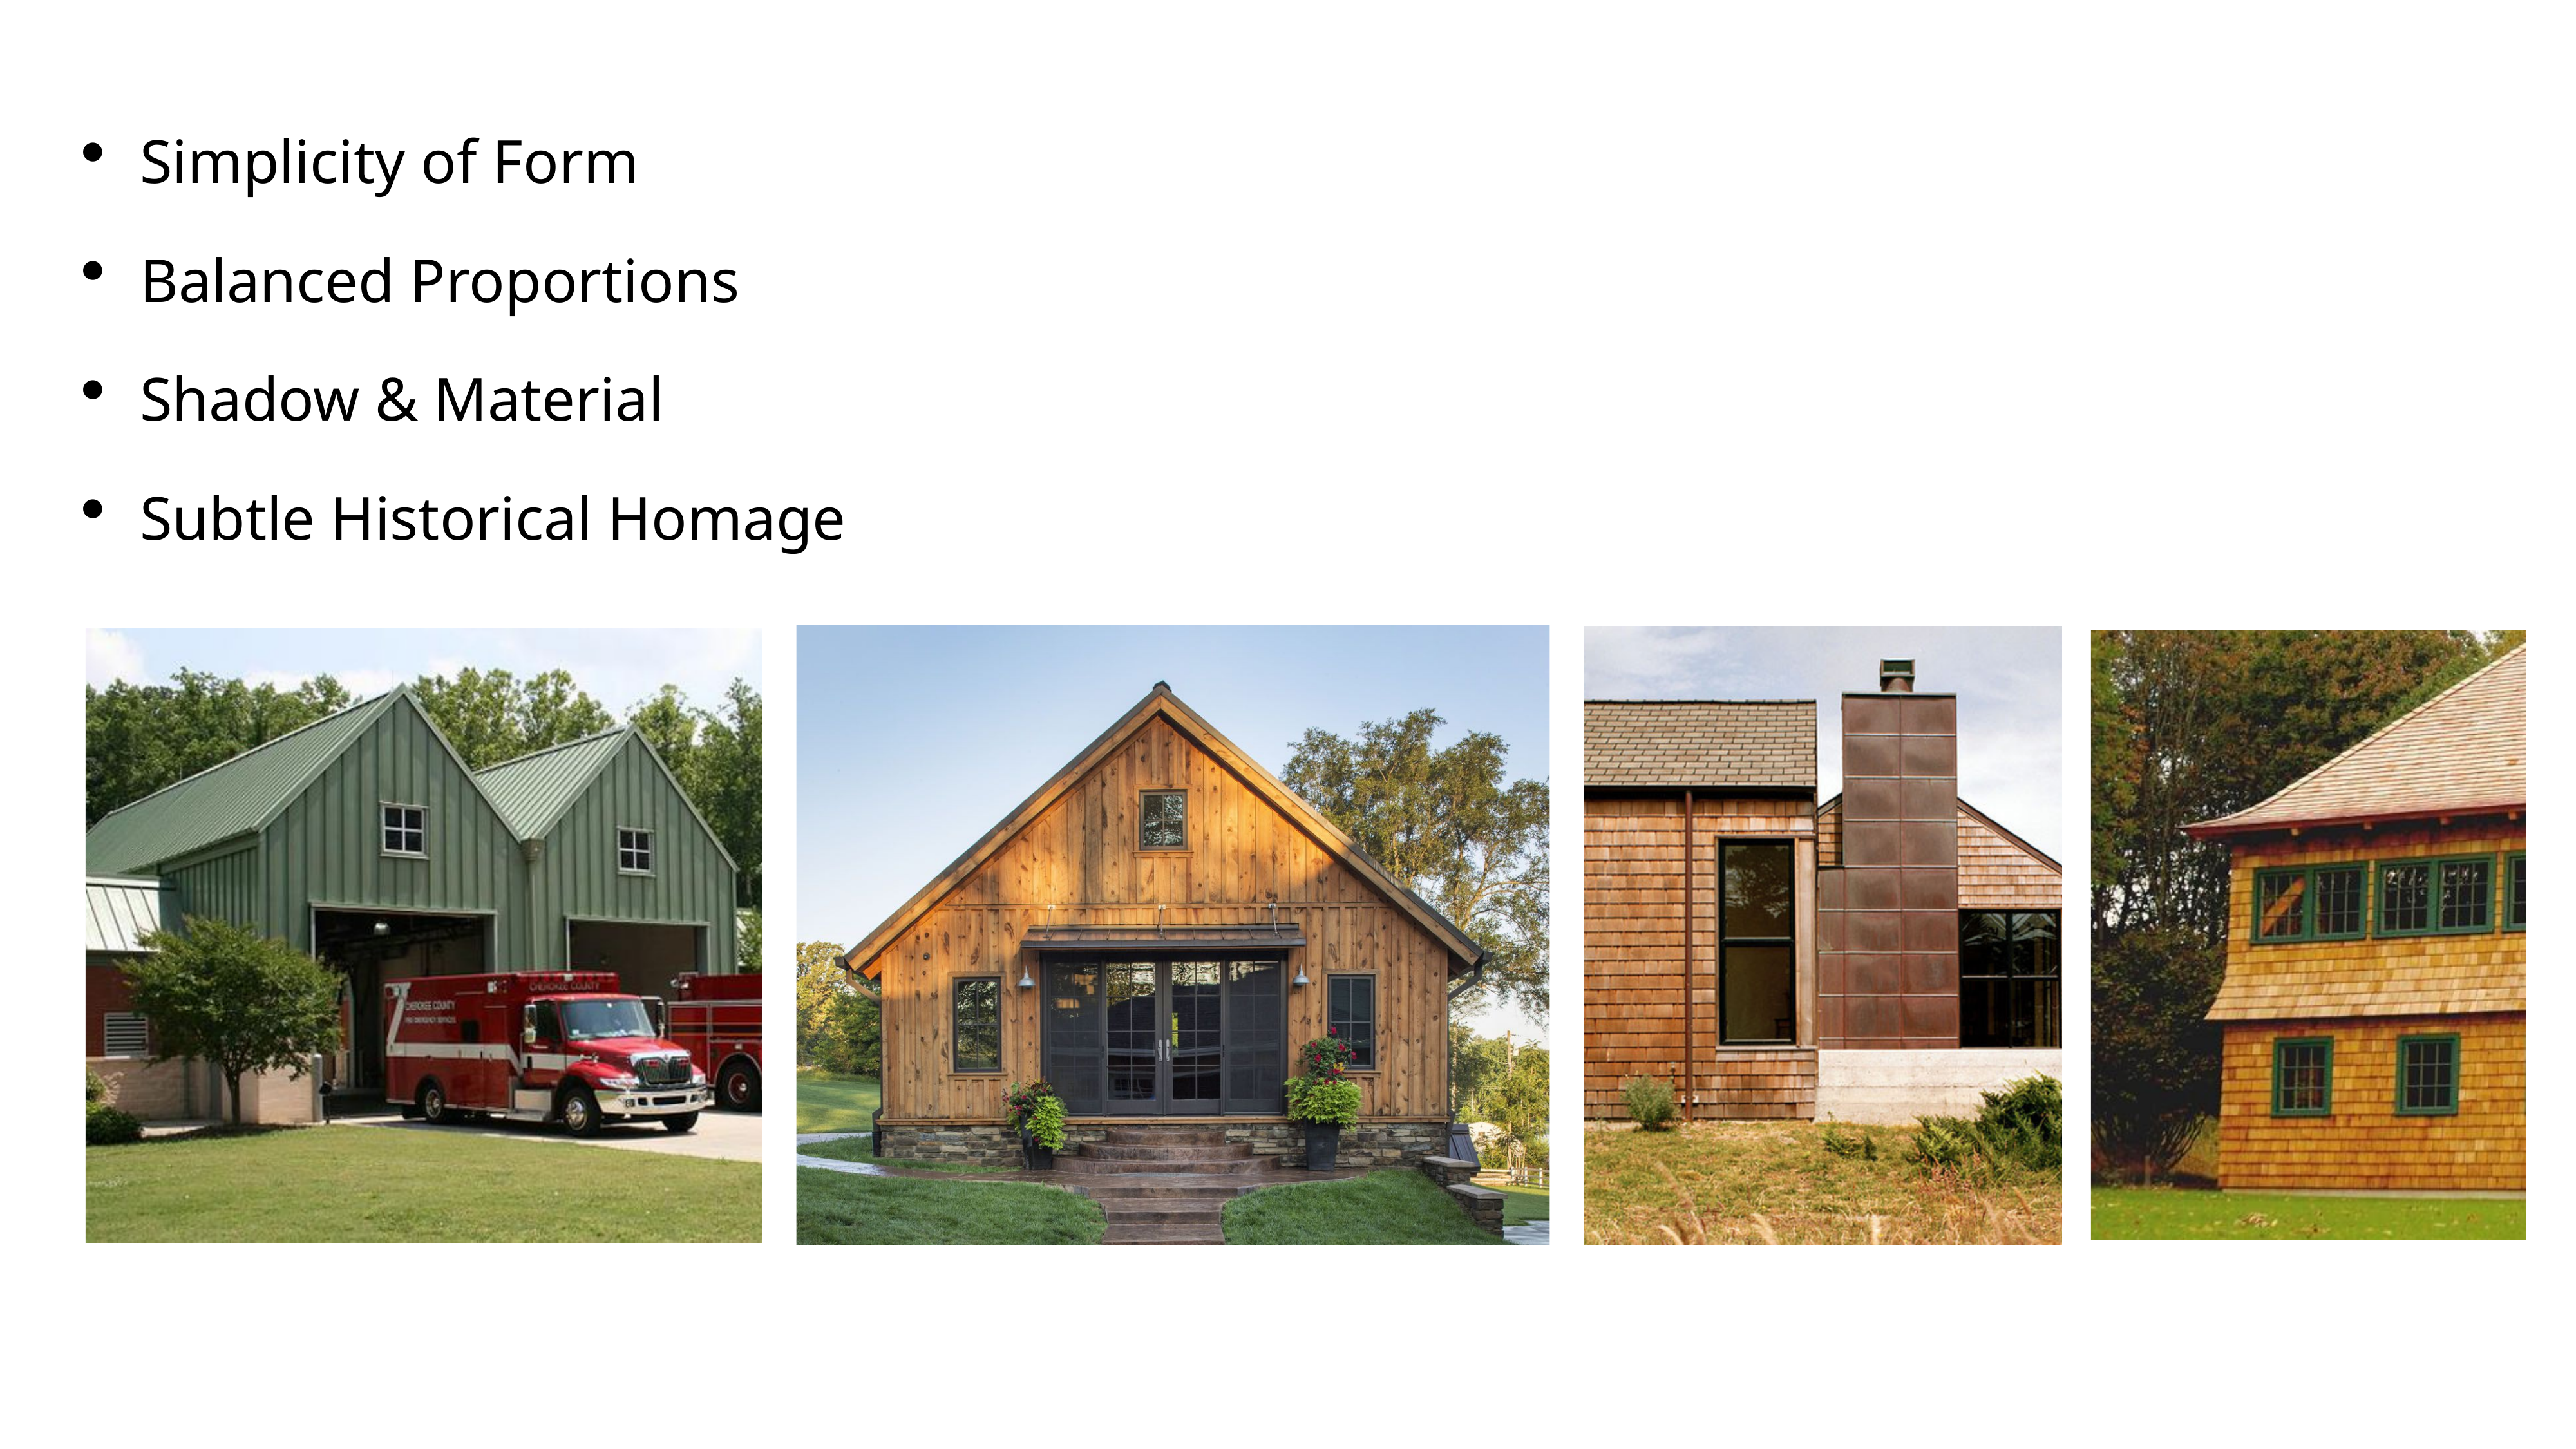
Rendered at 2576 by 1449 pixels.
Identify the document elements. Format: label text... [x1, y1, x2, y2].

picture [1584, 626, 2063, 1245]
picture [85, 628, 762, 1243]
picture [796, 625, 1550, 1245]
list Simplicity of Form Balanced Proportions Shadow & Material Subtle Historical Homage [75, 126, 1028, 564]
picture [2090, 630, 2526, 1240]
